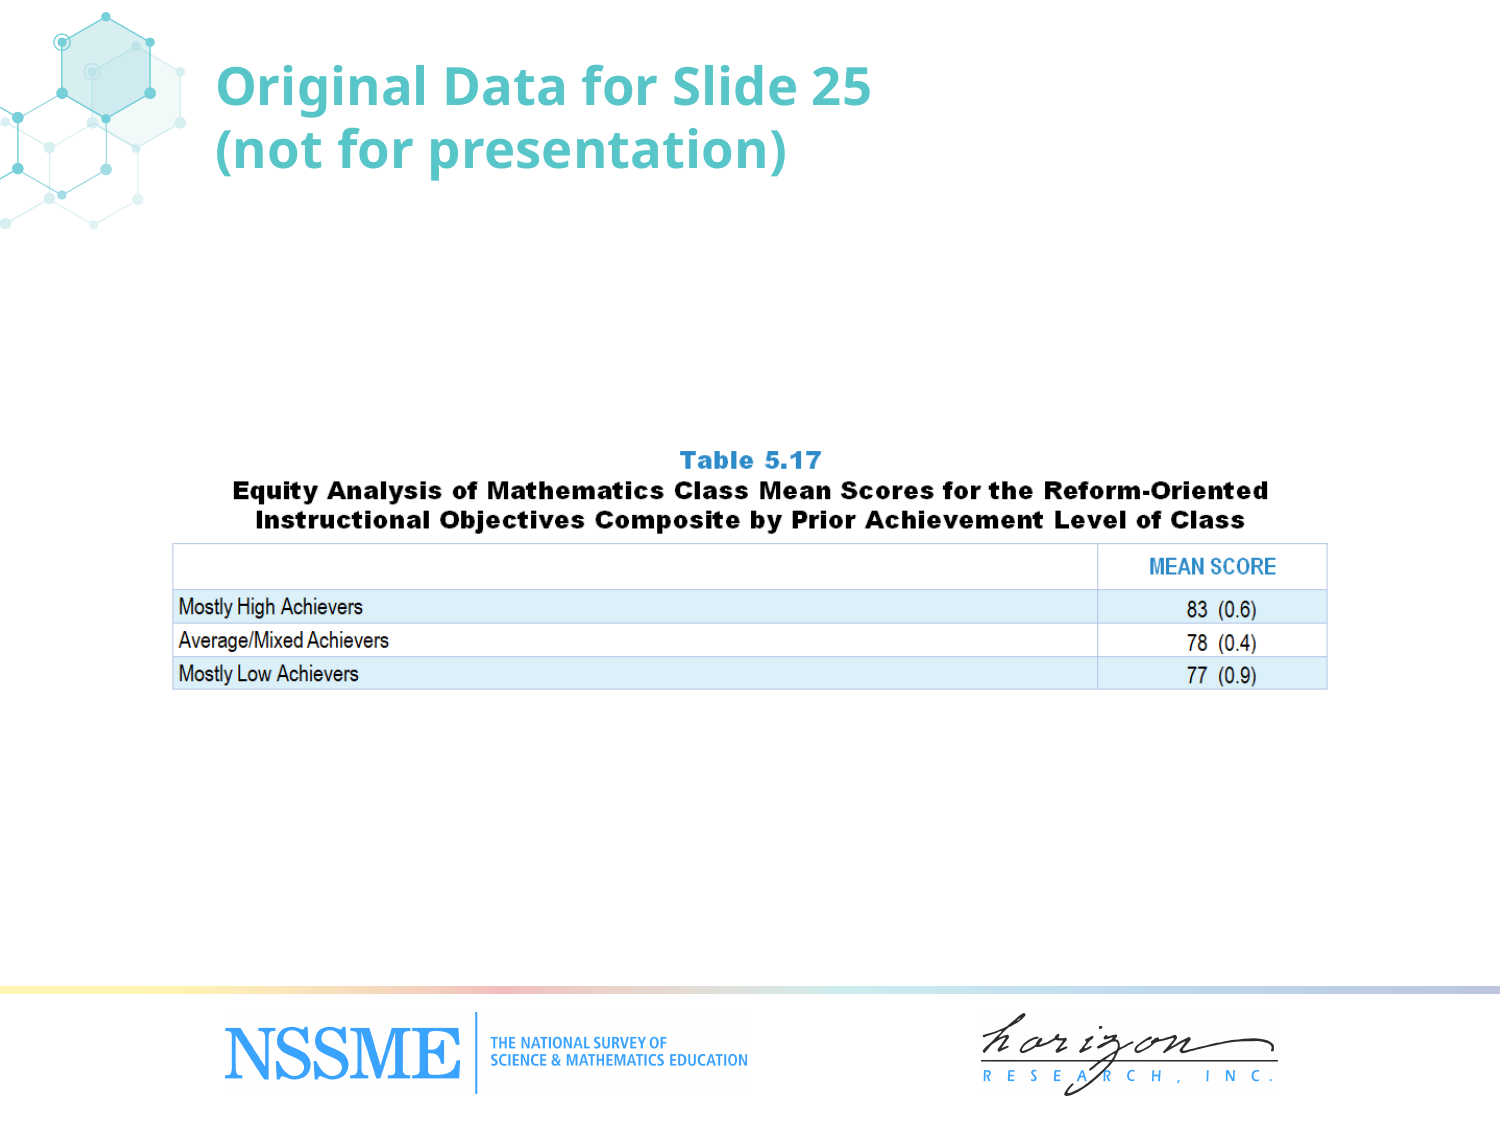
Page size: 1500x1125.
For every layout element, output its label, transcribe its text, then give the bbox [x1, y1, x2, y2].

title Original Data for Slide 25 (not for presentation) [200, 45, 1425, 188]
picture [0, 0, 1500, 1125]
